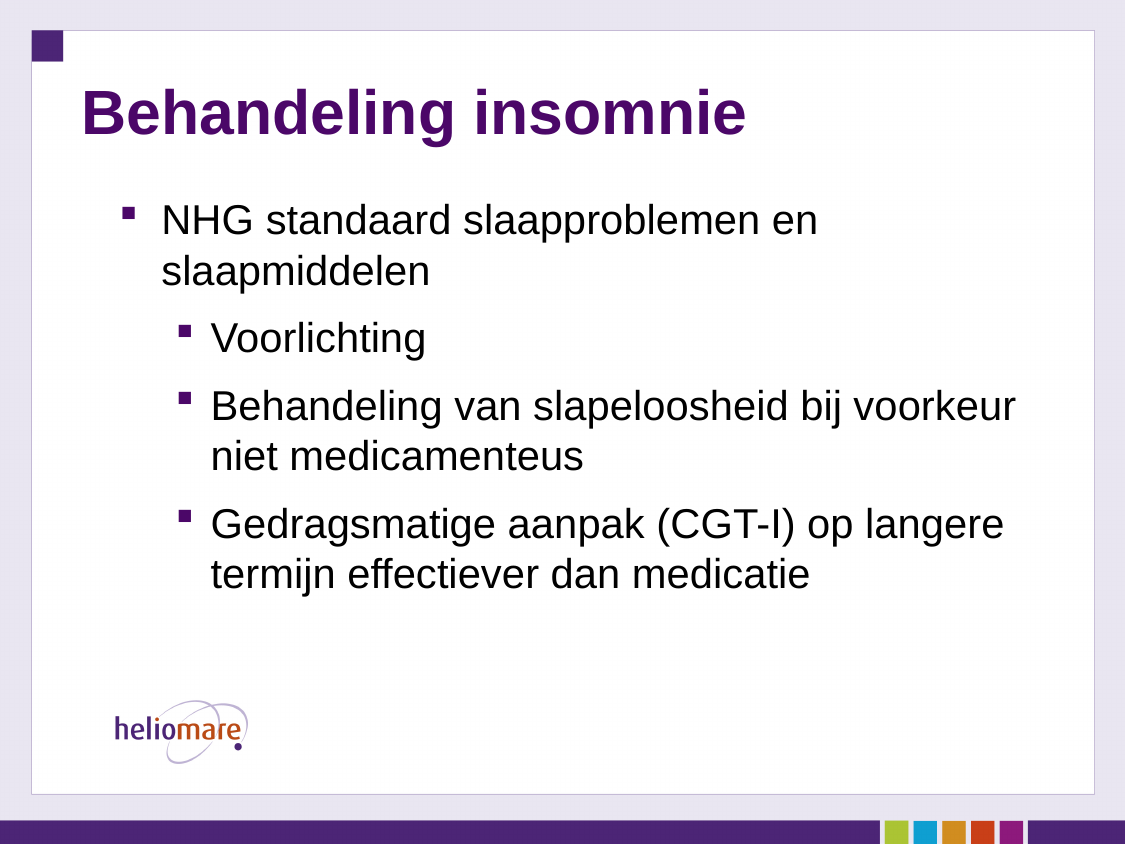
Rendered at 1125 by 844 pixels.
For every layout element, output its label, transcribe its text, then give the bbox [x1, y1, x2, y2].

list NHG standaard slaapproblemen en slaapmiddelen Voorlichting Behandeling van slapeloosheid bij voorkeur niet medicamenteus Gedragsmatige aanpak (CGT-I) op langere termijn effectiever dan medicatie [104, 185, 1055, 618]
picture [0, 0, 1125, 844]
title Behandeling insomnie [66, 64, 1054, 231]
